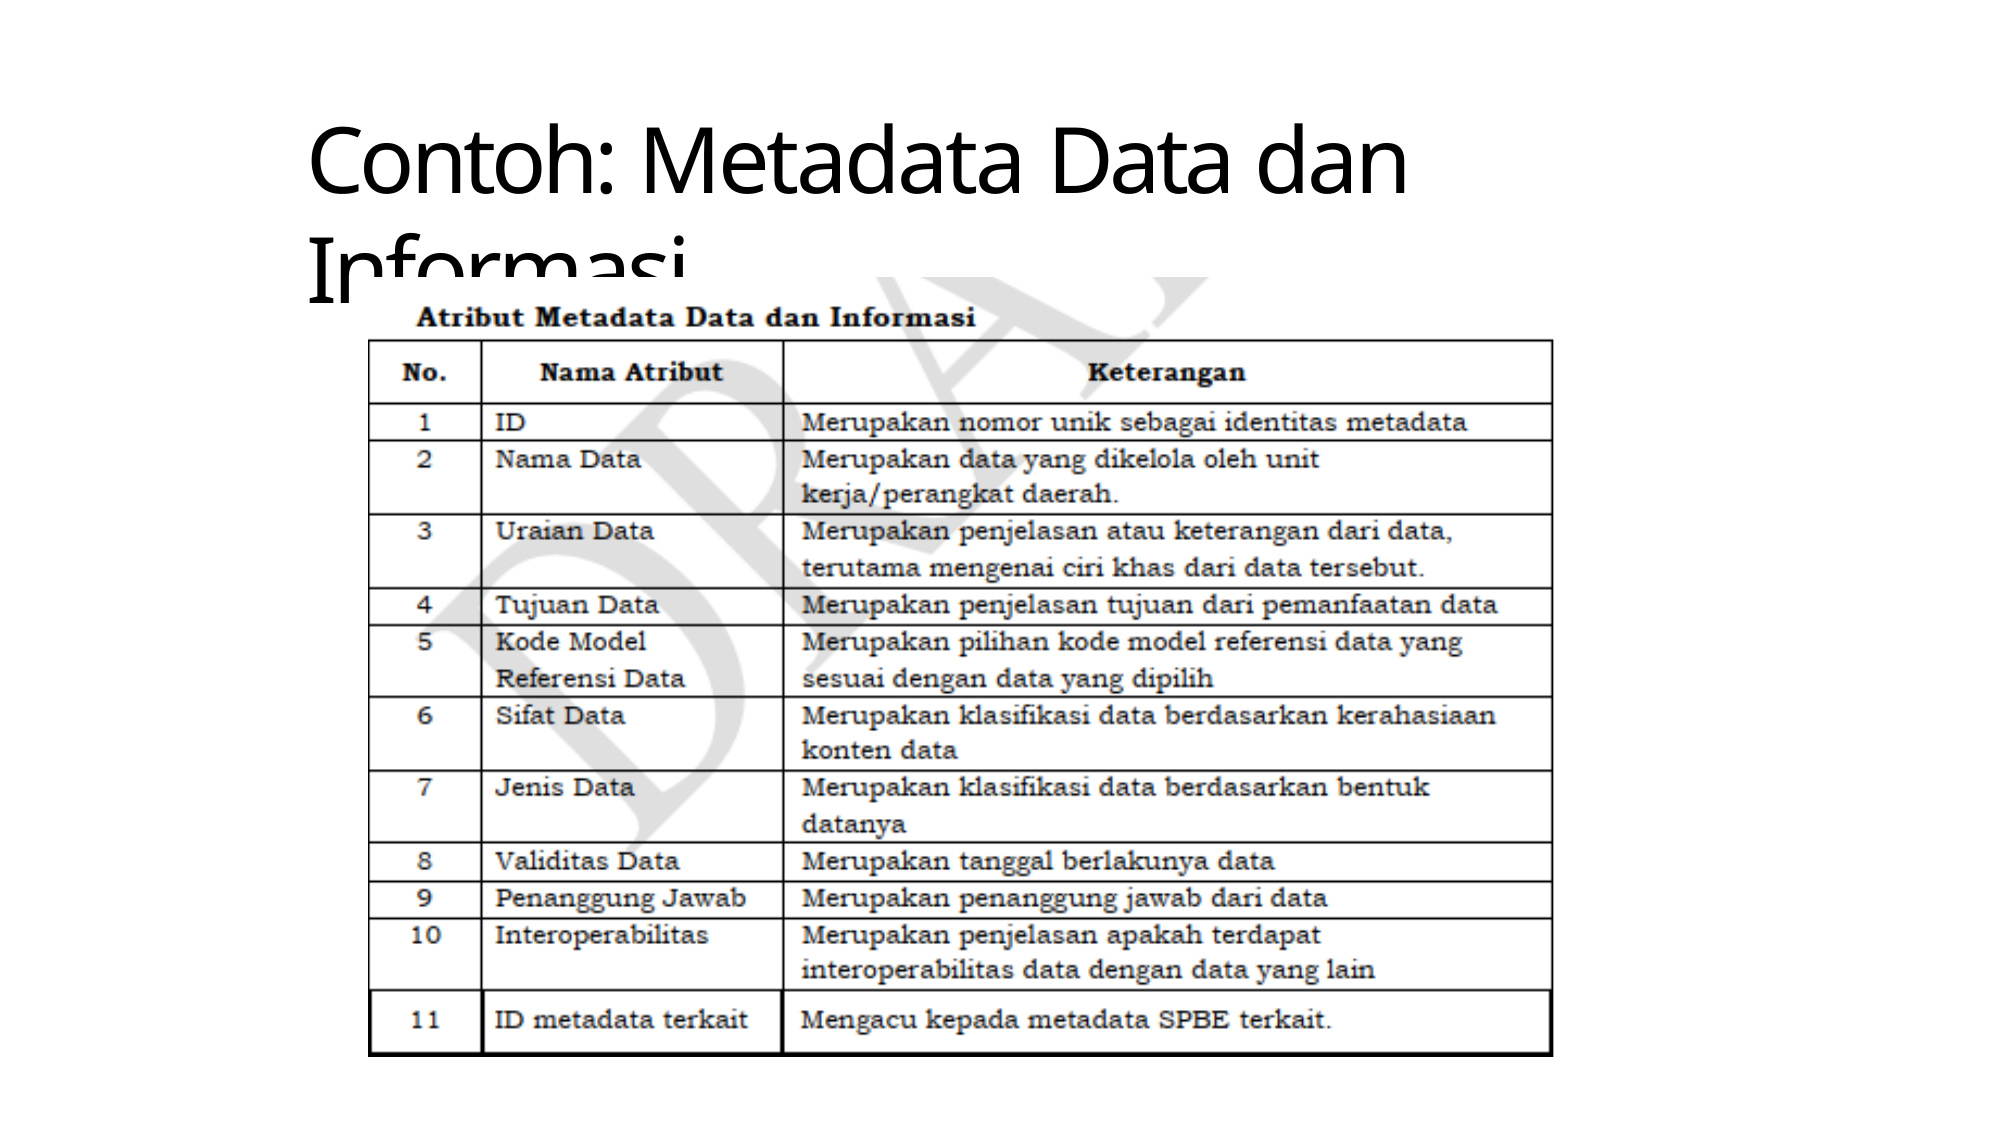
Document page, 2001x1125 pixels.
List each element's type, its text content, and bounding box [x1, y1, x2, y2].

title Contoh: Metadata Data dan Informasi [304, 100, 1696, 323]
text_box [368, 277, 1554, 1057]
